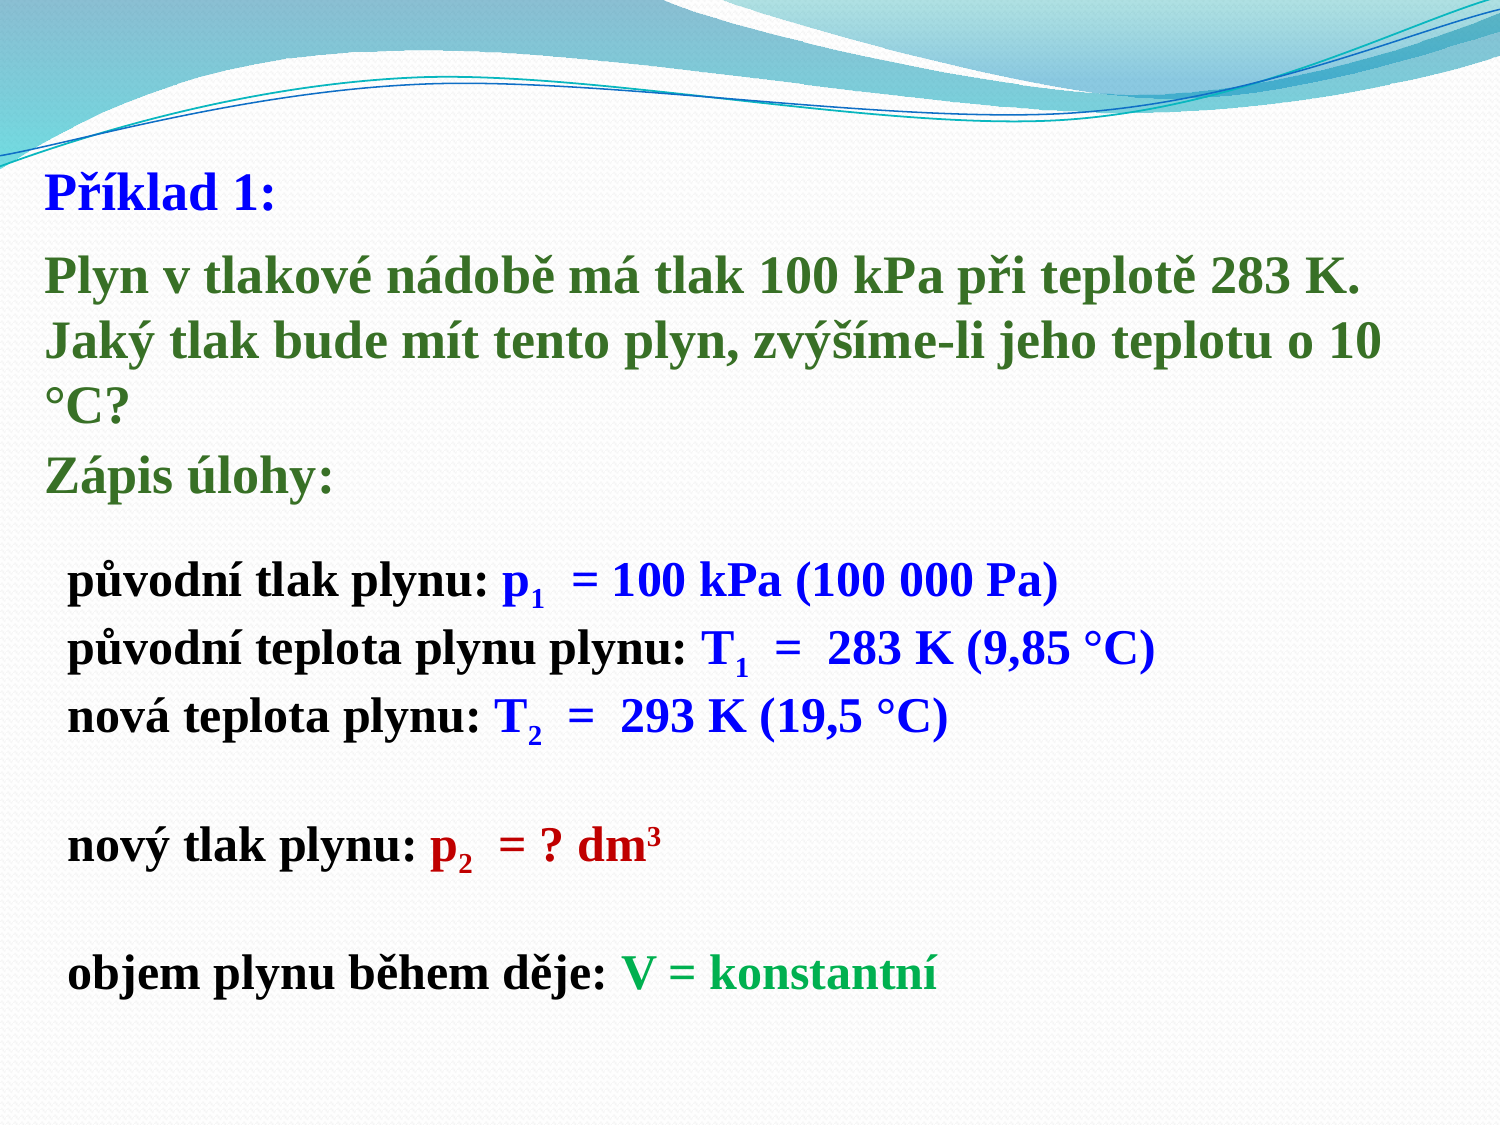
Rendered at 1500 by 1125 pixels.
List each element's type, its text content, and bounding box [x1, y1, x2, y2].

text_box Příklad 1: [29, 148, 455, 229]
text_box Plyn v tlakové nádobě má tlak 100 kPa při teplotě 283 K. Jaký tlak bude mít tento plyn, zvýšíme-li jeho teplotu o 10 °C? [29, 231, 1500, 442]
text_box původní tlak plynu: p1 = 100 kPa (100 000 Pa) původní teplota plynu plynu: T1 = 283 K (9,85 °C) nová teplota plynu: T2 = 293 K (19,5 °C) nový tlak plynu: p2 = ? dm3 objem plynu během děje: V = konstantní [53, 538, 1483, 1007]
text_box Zápis úlohy: [29, 432, 817, 513]
